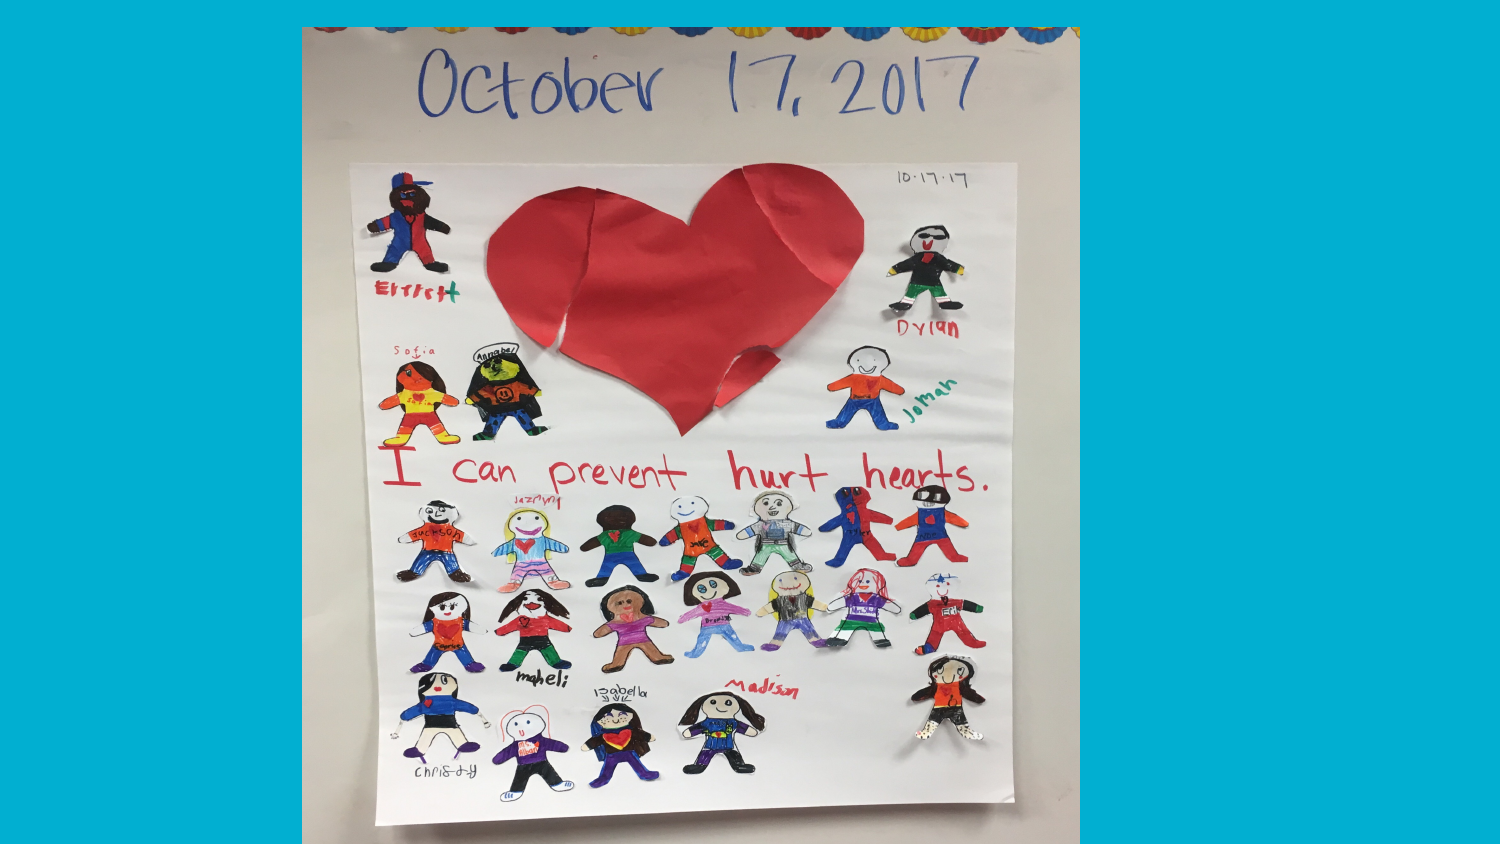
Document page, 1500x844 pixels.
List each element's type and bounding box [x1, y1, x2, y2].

picture [302, 27, 1080, 844]
